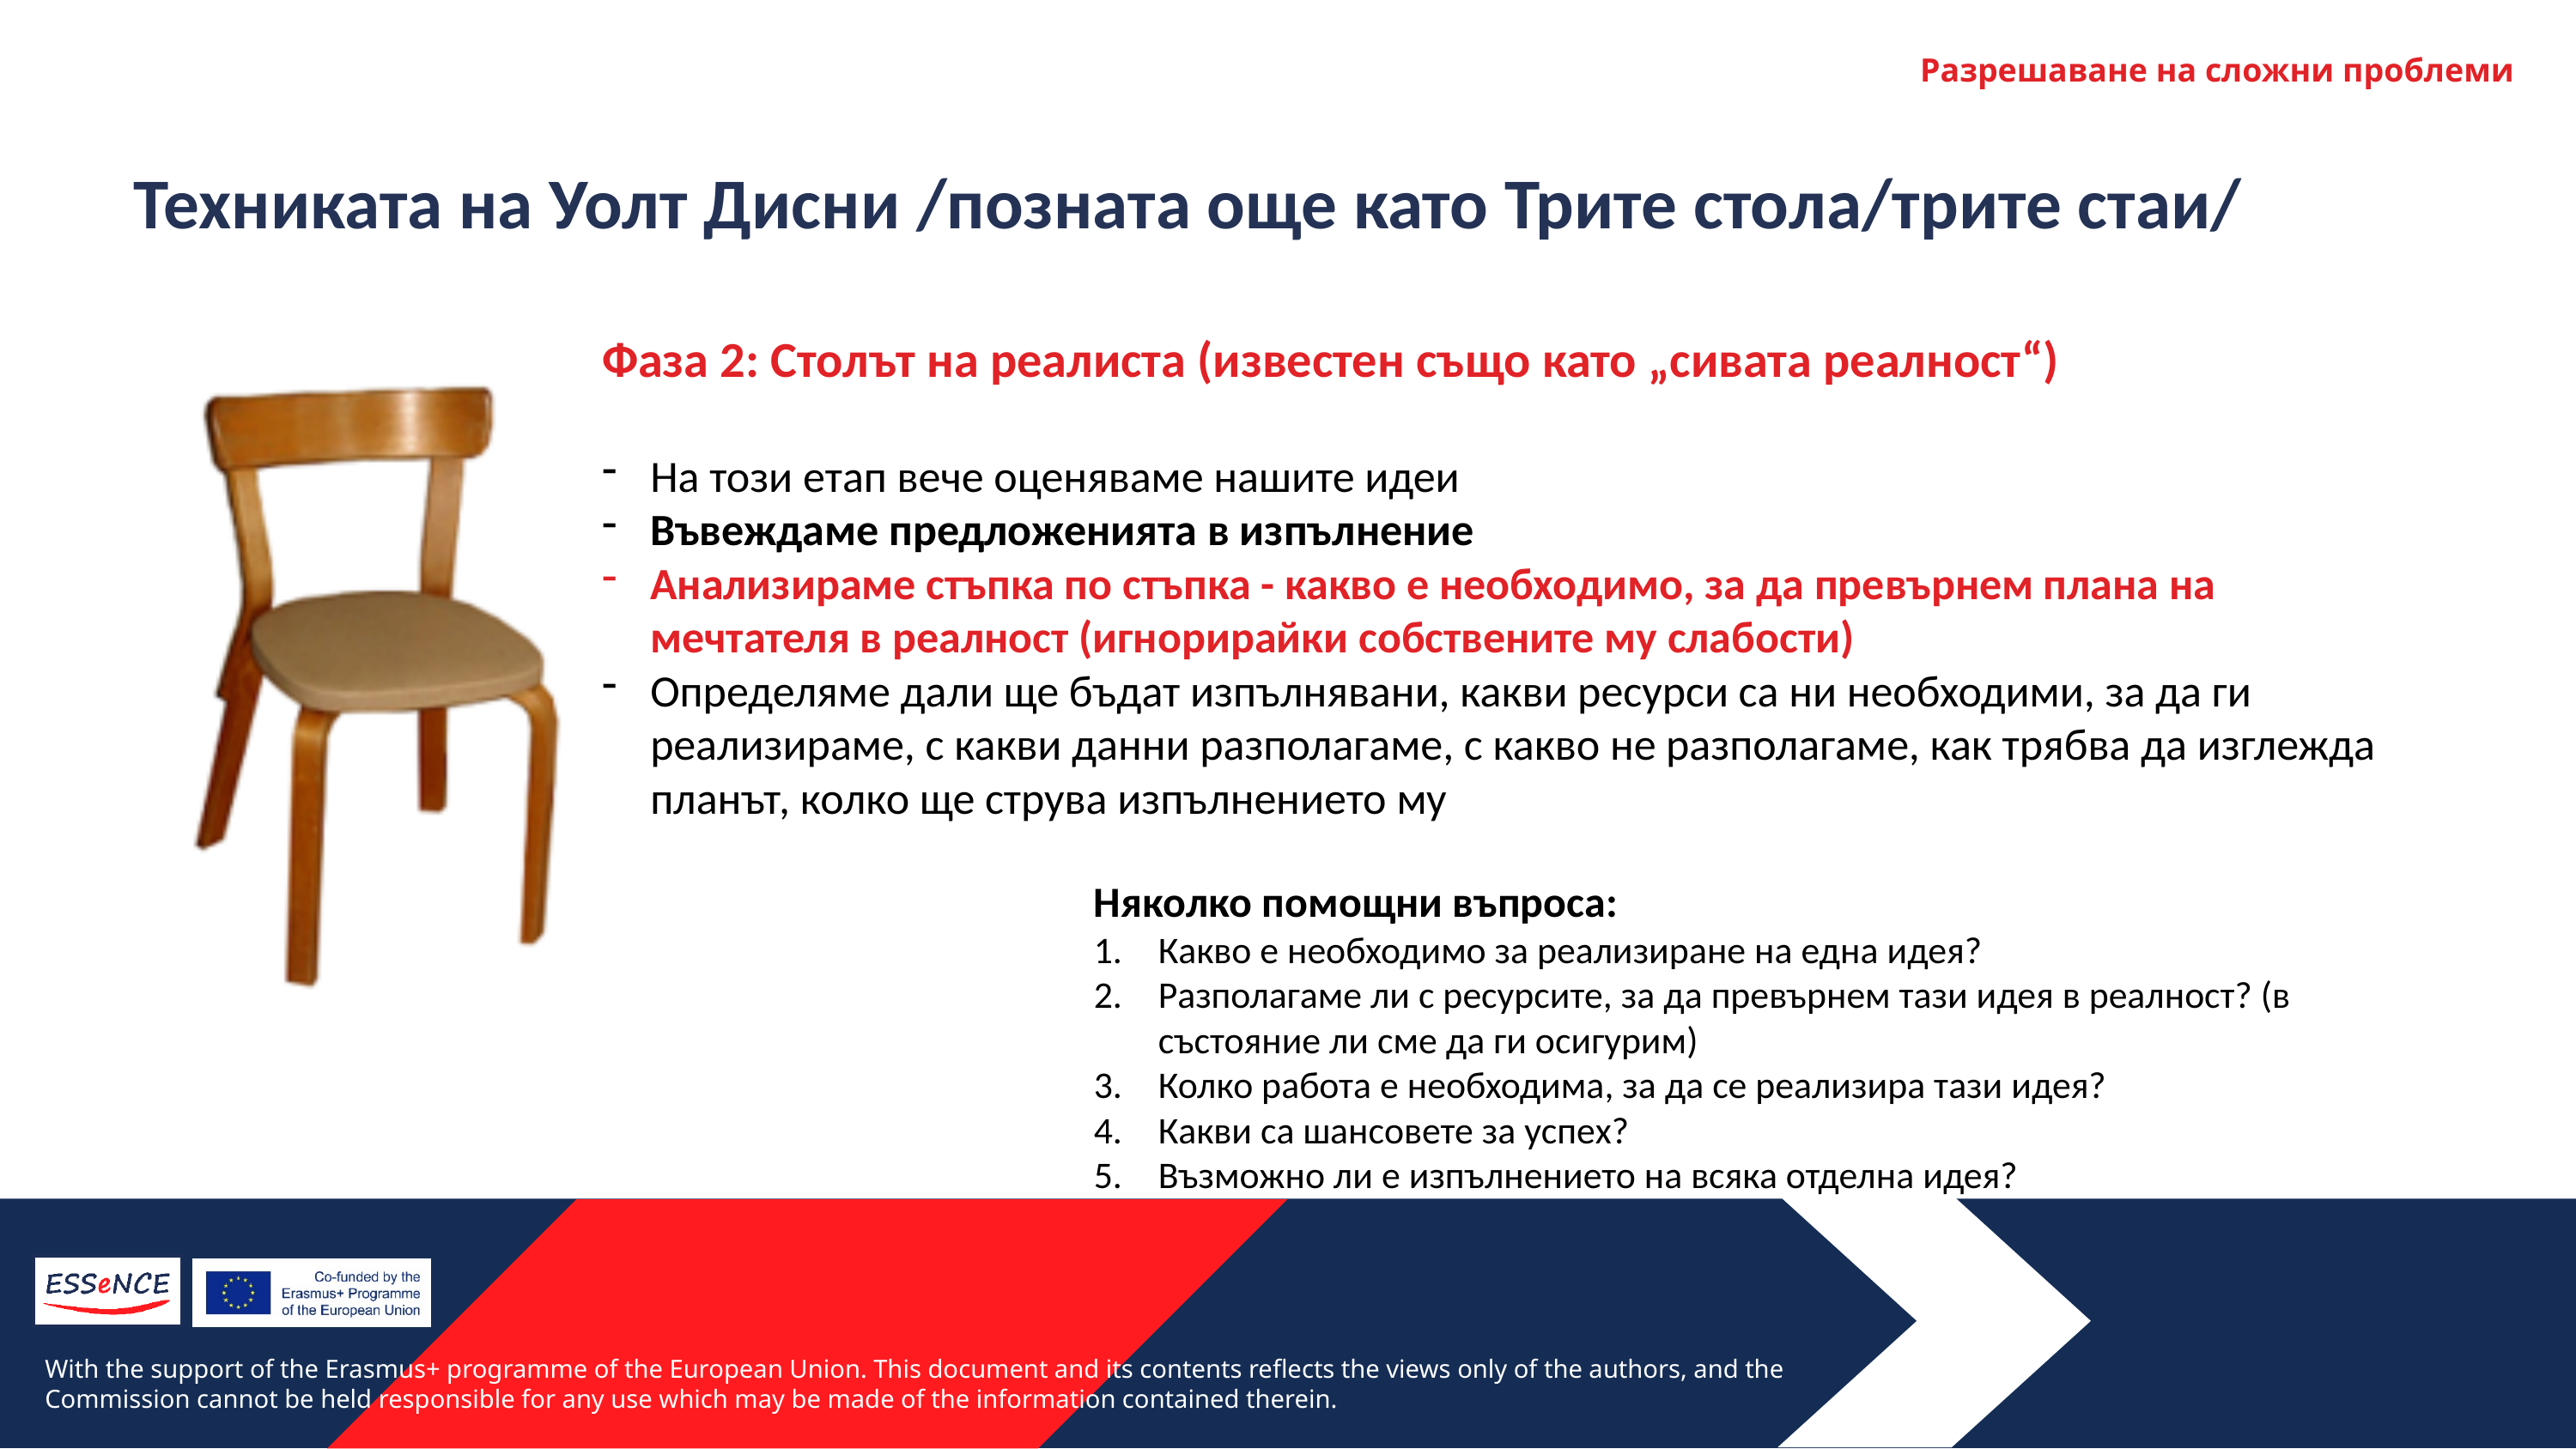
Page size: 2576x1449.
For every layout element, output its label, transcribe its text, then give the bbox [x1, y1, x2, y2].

text_box With the support of the Erasmus+ programme of the European Union. This document and its contents reflects the views only of the authors, and the Commission cannot be held responsible for any use which may be made of the information contained therein. [32, 1346, 1803, 1420]
picture [137, 311, 623, 1061]
picture [32, 1254, 183, 1328]
text_box Техниката на Уолт Дисни /позната още като Трите стола/трите стаи/ [131, 155, 2469, 244]
text_box Разрешаване на сложни проблеми [1158, 47, 2515, 88]
text_box Фаза 2: Столът на реалиста (известен също като „сивата реалност“) На този етап вече оценяваме нашите идеи Въвеждаме предложенията в изпълнение Анализираме стъпка по стъпка - какво е необходимо, за да превърнем плана на мечтателя в реалност (игнорирайки собствените му слабости) Определяме дали ще бъдат изпълнявани, какви ресурси са ни необходими, за да ги реализираме, с какви данни разполагаме, с какво не разполагаме, как трябва да изглежда планът, колко ще струва изпълнението му Няколко помощни въпроса: Какво е необходимо за реализиране на една идея? Разполагаме ли с ресурсите, за да превърнем тази идея в реалност? (в състояние ли сме да ги осигурим) Колко работа е необходима, за да се реализира тази идея? Какви са шансовете за успех? Възможно ли е изпълнението на всяка отделна идея? [589, 320, 2394, 1203]
picture [192, 1258, 431, 1328]
